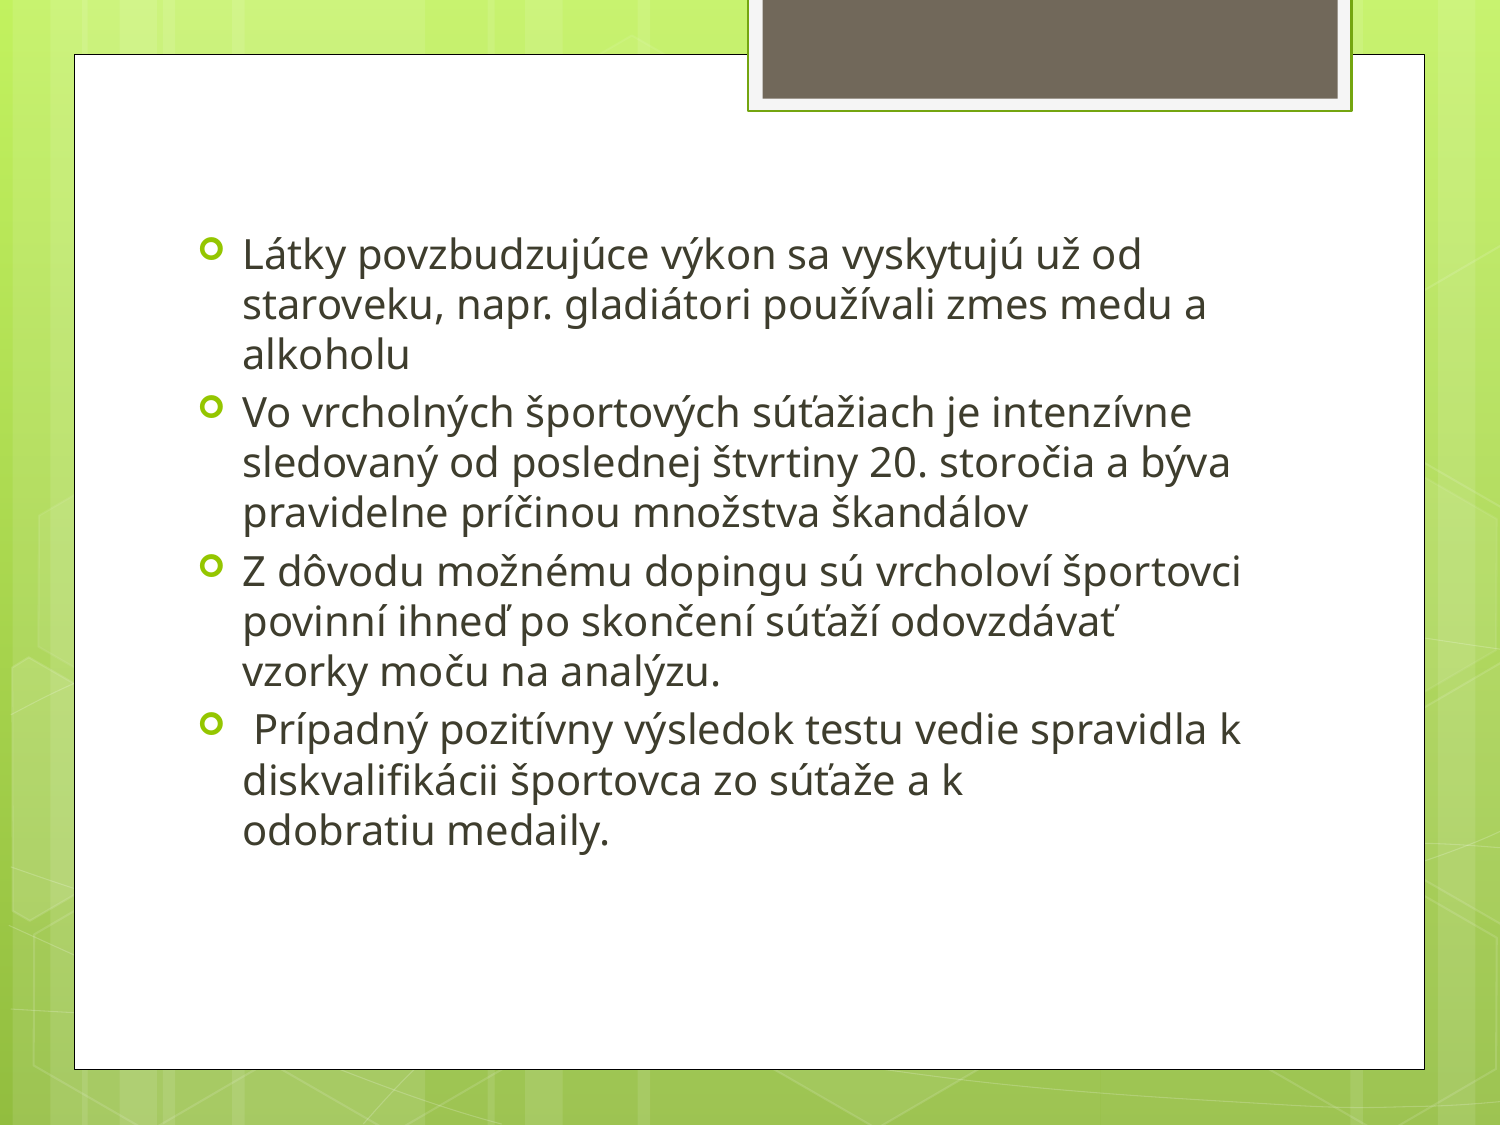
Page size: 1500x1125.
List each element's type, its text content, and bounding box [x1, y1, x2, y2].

list Látky povzbudzujúce výkon sa vyskytujú už od staroveku, napr. gladiátori používali zmes medu a alkoholu Vo vrcholných športových súťažiach je intenzívne sledovaný od poslednej štvrtiny 20. storočia a býva pravidelne príčinou množstva škandálov Z dôvodu možnému dopingu sú vrcholoví športovci povinní ihneď po skončení súťaží odovzdávať vzorky moču na analýzu. Prípadný pozitívny výsledok testu vedie spravidla k diskvalifikácii športovca zo súťaže a k odobratiu medaily. [171, 219, 1283, 957]
